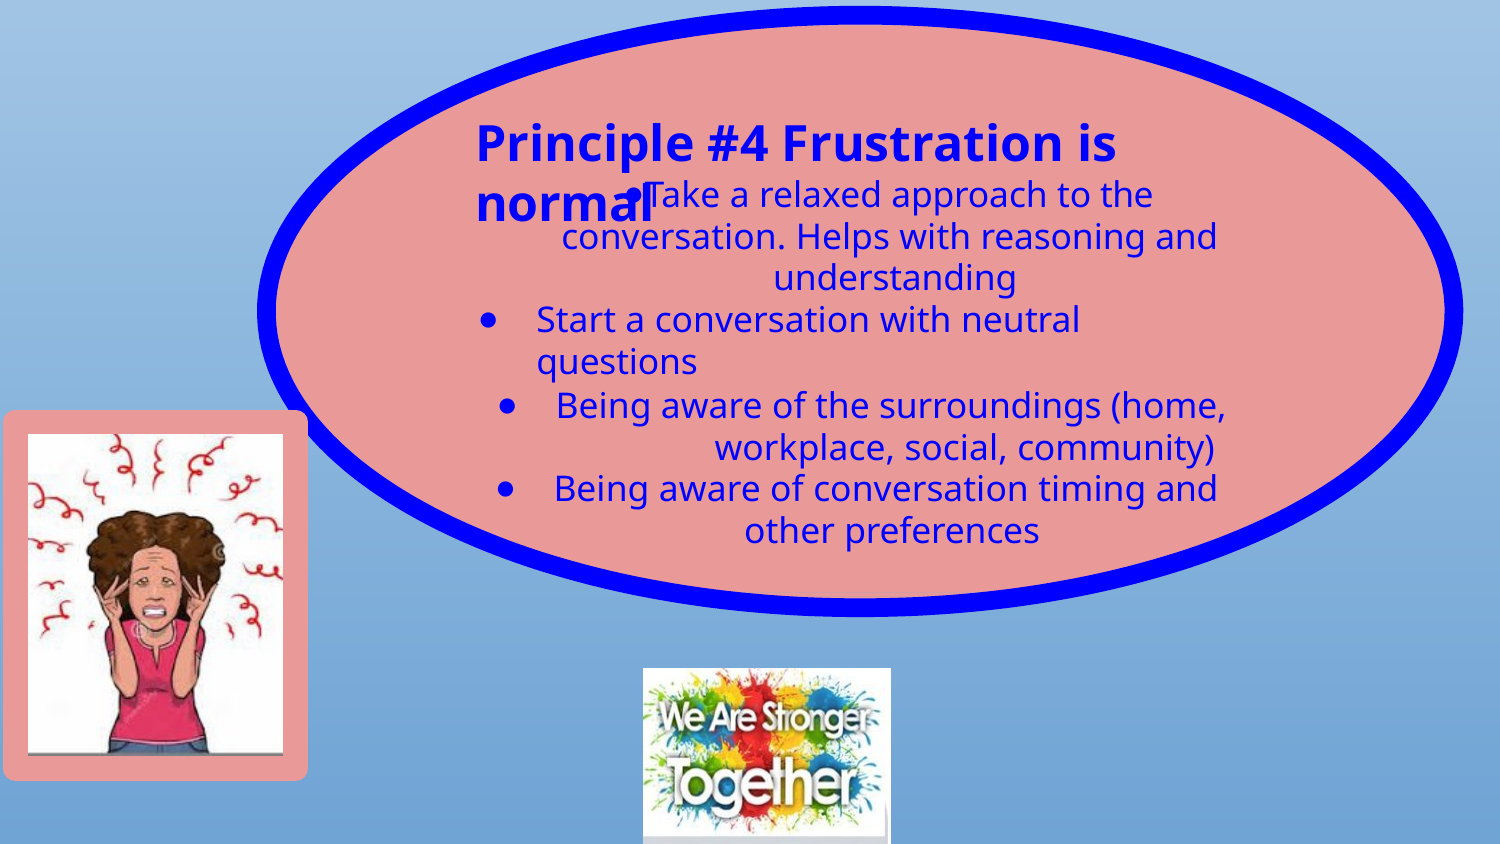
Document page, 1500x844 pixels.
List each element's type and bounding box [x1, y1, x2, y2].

text_box [256, 5, 1464, 618]
picture [0, 0, 1500, 844]
text_box [2, 409, 309, 782]
